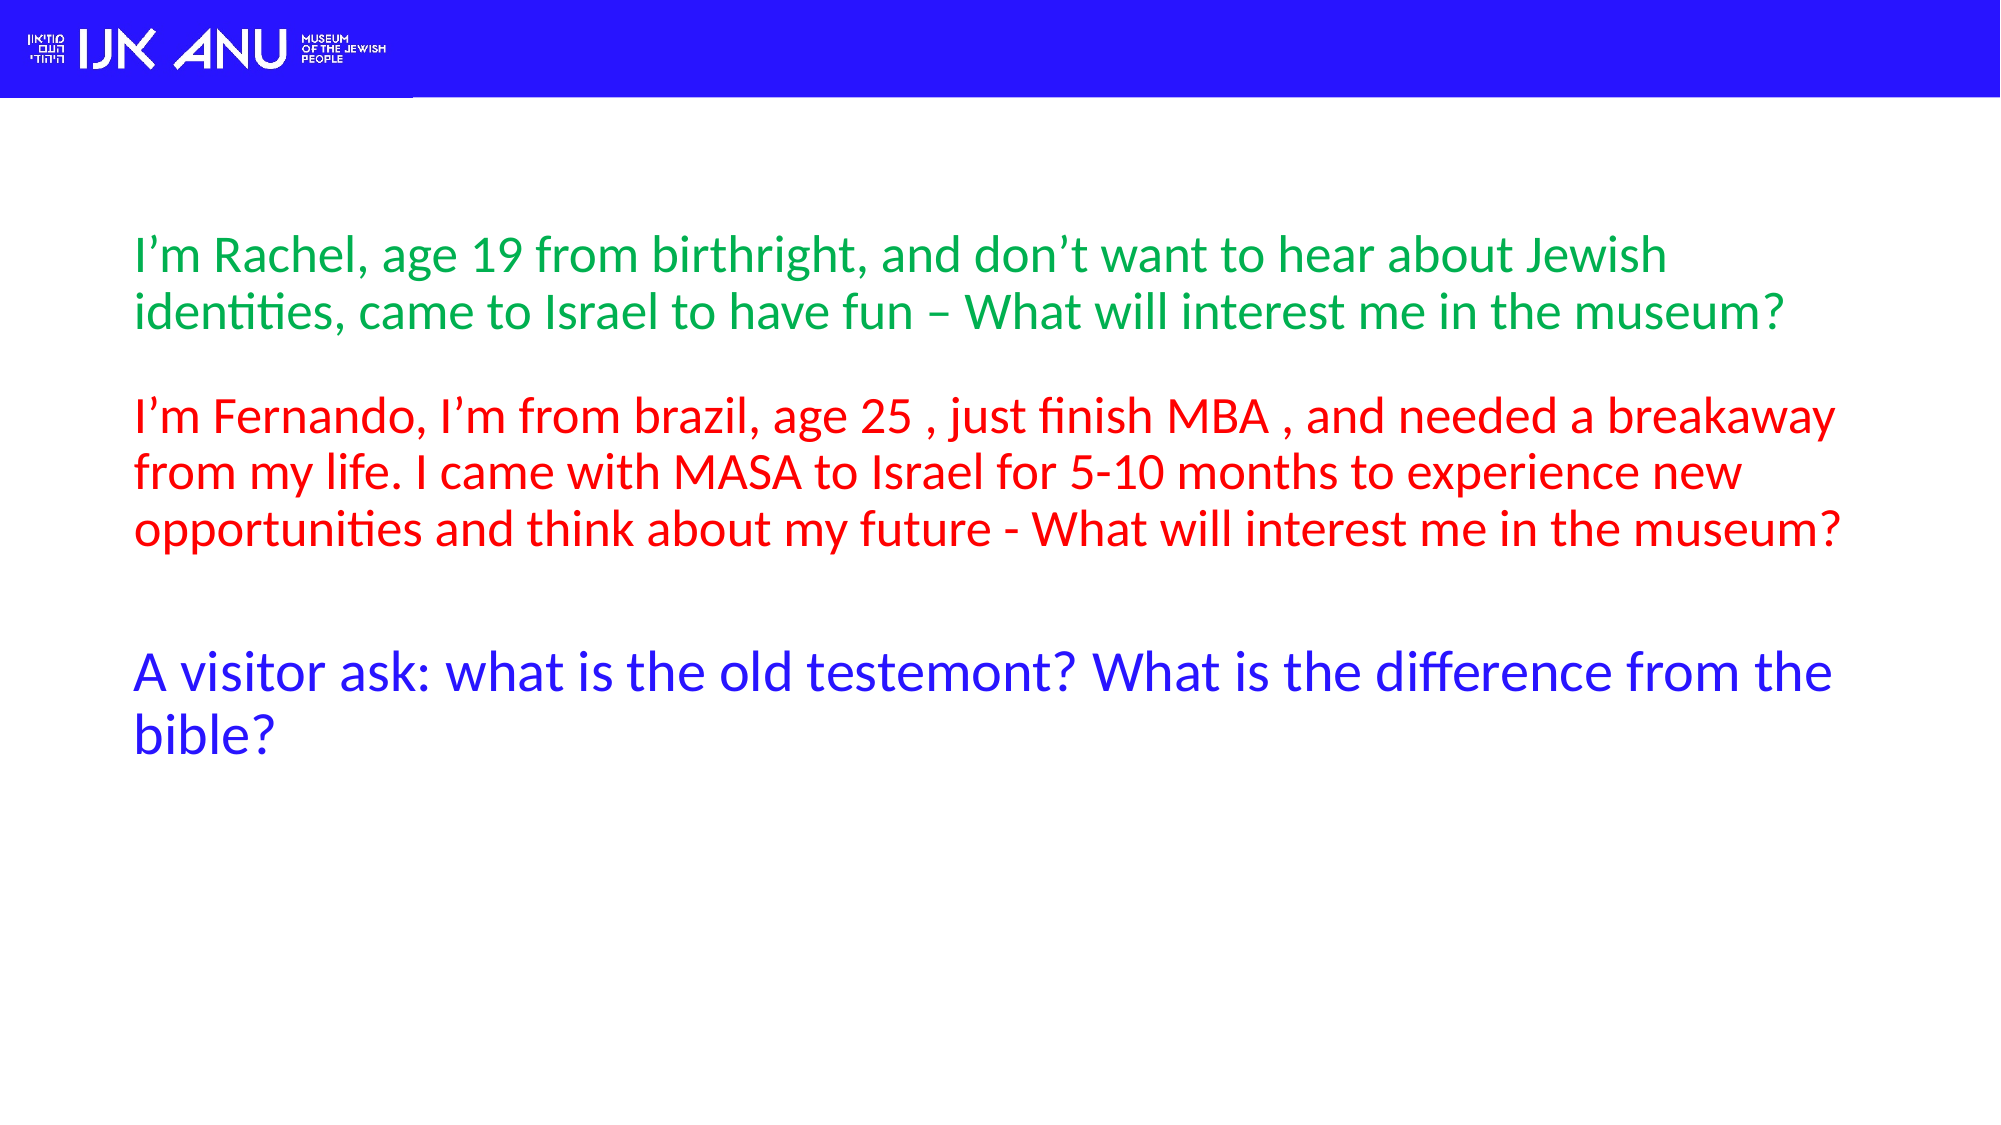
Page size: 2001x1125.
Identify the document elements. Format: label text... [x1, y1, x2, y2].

picture [0, 0, 413, 98]
text_box A visitor ask: what is the old testemont? What is the difference from the bible? [118, 633, 1899, 786]
text_box I’m Rachel, age 19 from birthright, and don’t want to hear about Jewish identities, came to Israel to have fun – What will interest me in the museum? [118, 219, 1863, 364]
text_box I’m Fernando, I’m from brazil, age 25 , just finish MBA , and needed a breakaway from my life. I came with MASA to Israel for 5-10 months to experience new opportunities and think about my future - What will interest me in the museum? [118, 380, 1881, 617]
